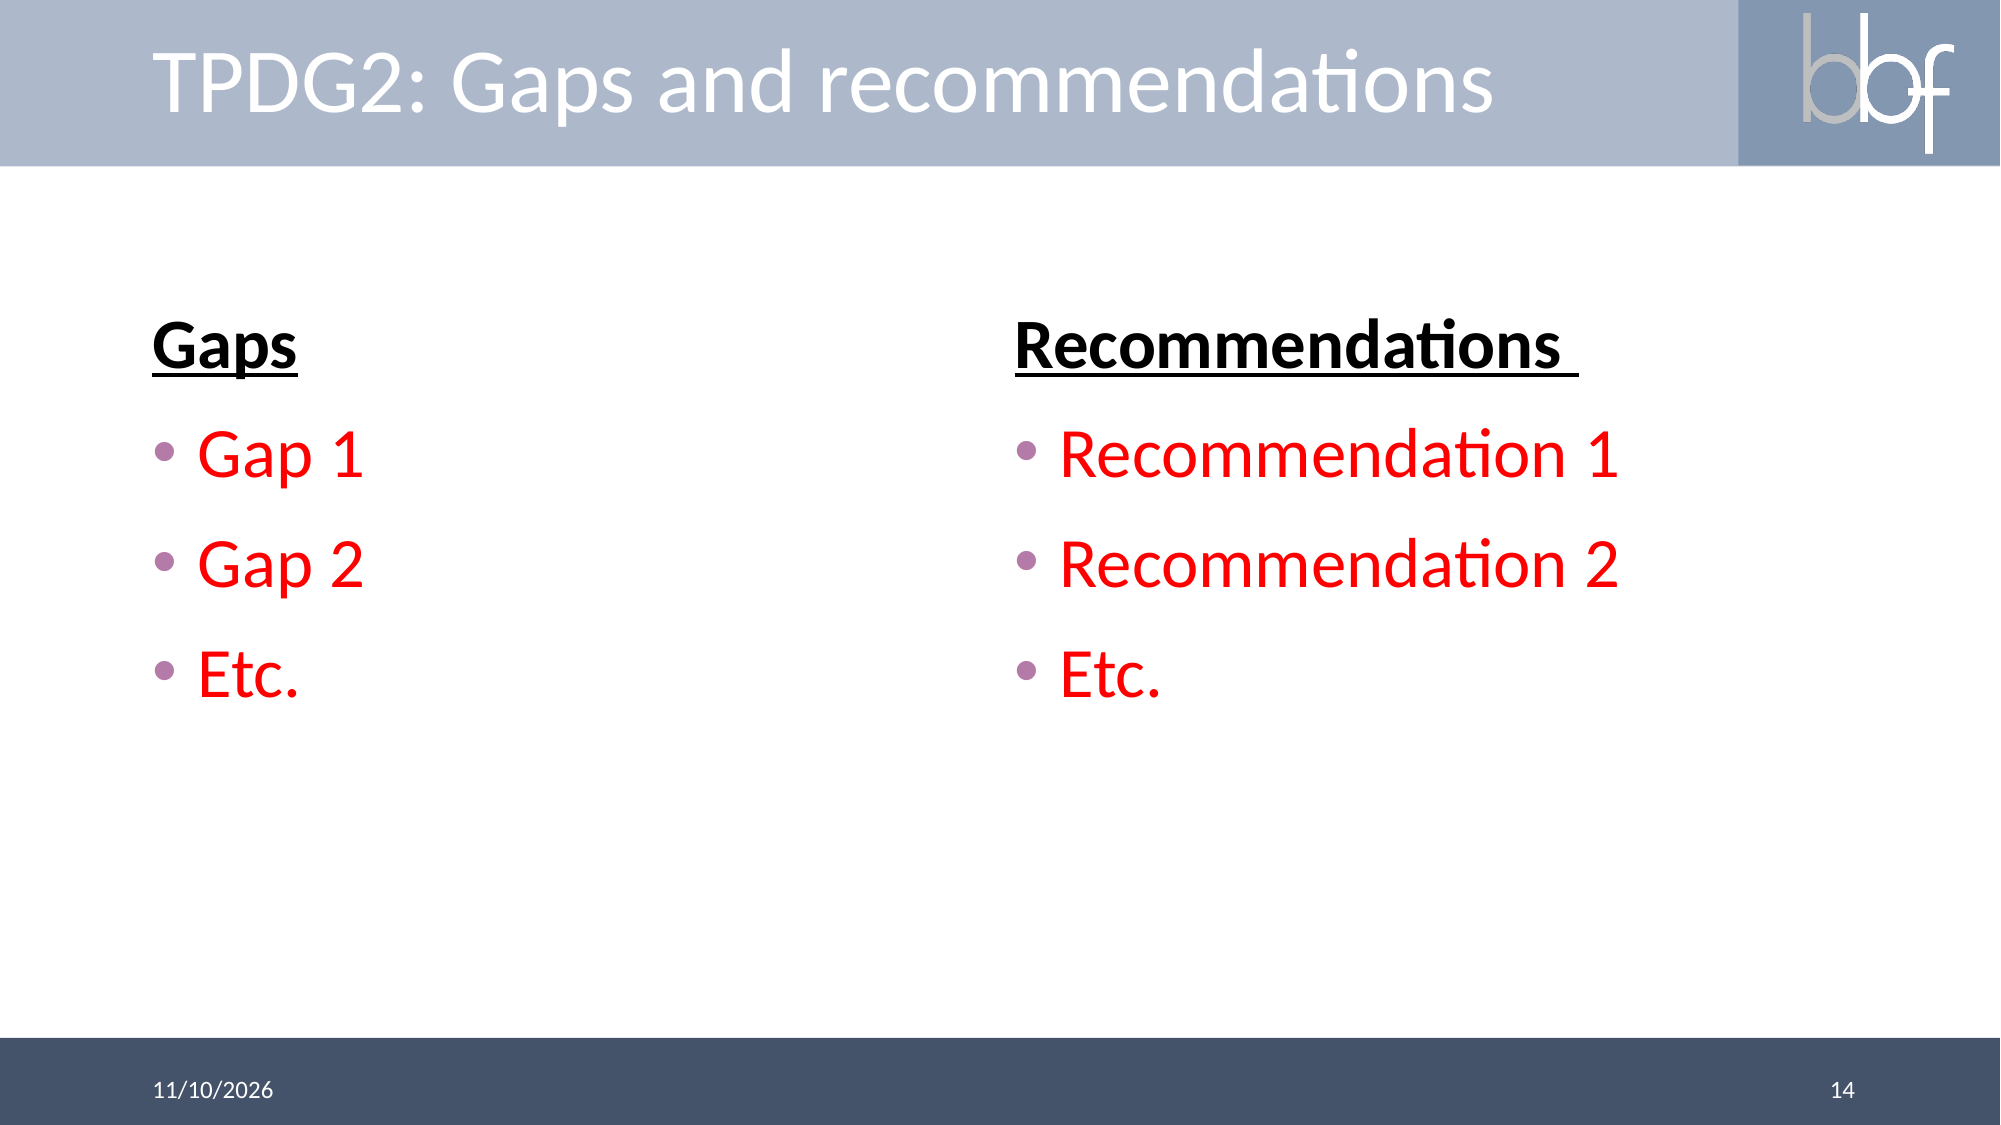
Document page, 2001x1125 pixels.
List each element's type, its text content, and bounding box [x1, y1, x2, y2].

title TPDG2: Gaps and recommendations [137, 23, 1703, 144]
slide_number 14 [1714, 1058, 1871, 1119]
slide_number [137, 1058, 330, 1119]
text_box Recommendations Recommendation 1 Recommendation 2 Etc. [999, 299, 1793, 956]
list Gaps Gap 1 Gap 2 Etc. [137, 299, 931, 956]
